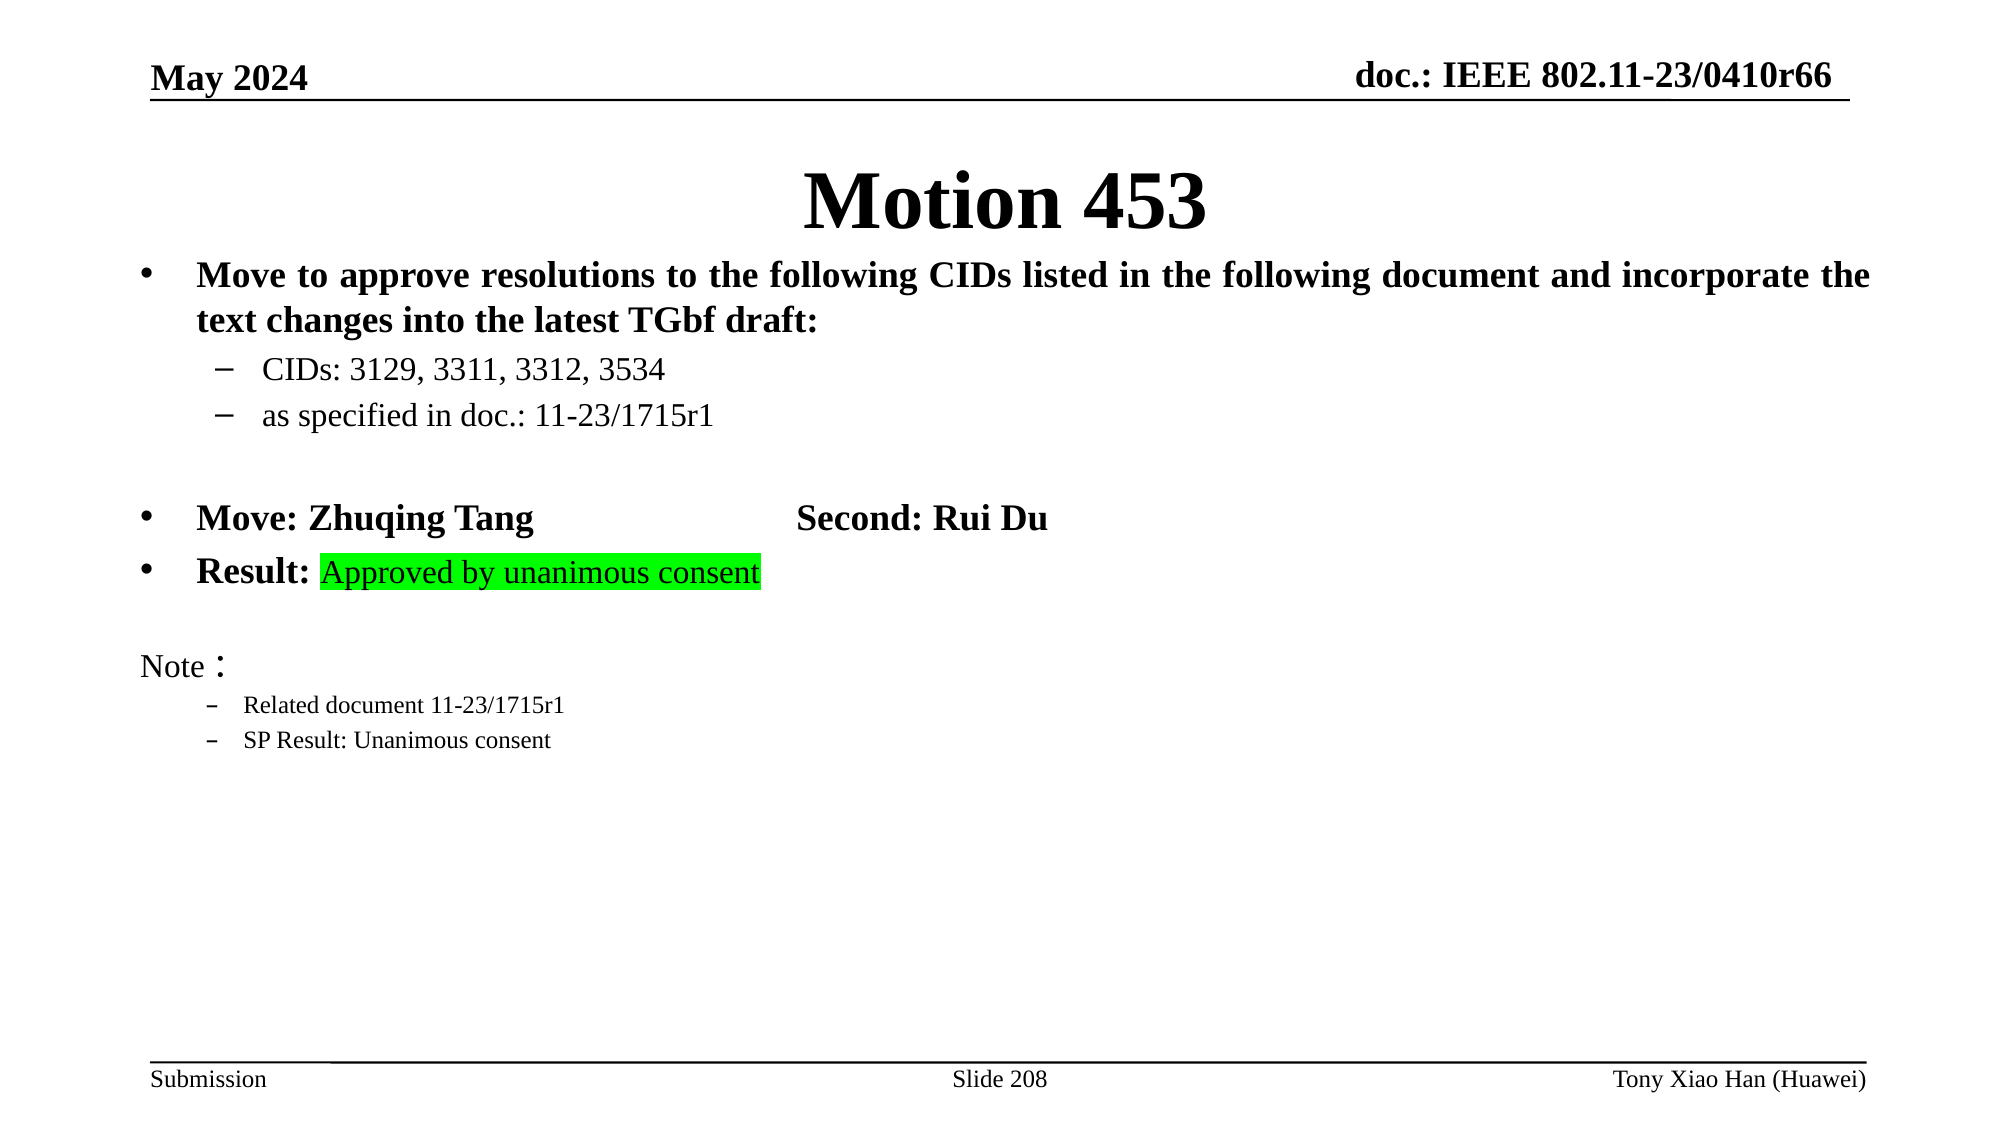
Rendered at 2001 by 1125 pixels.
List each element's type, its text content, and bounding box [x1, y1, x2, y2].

text_box Motion 453 [368, 137, 1644, 212]
text_box Move to approve resolutions to the following CIDs listed in the following document and incorporate the text changes into the latest TGbf draft: CIDs: 3129, 3311, 3312, 3534 as specified in doc.: 11-23/1715r1 Move: Zhuqing Tang Second: Rui Du Result: Approved by unanimous consent Note： Related document 11-23/1715r1 SP Result: Unanimous consent [125, 212, 1888, 988]
